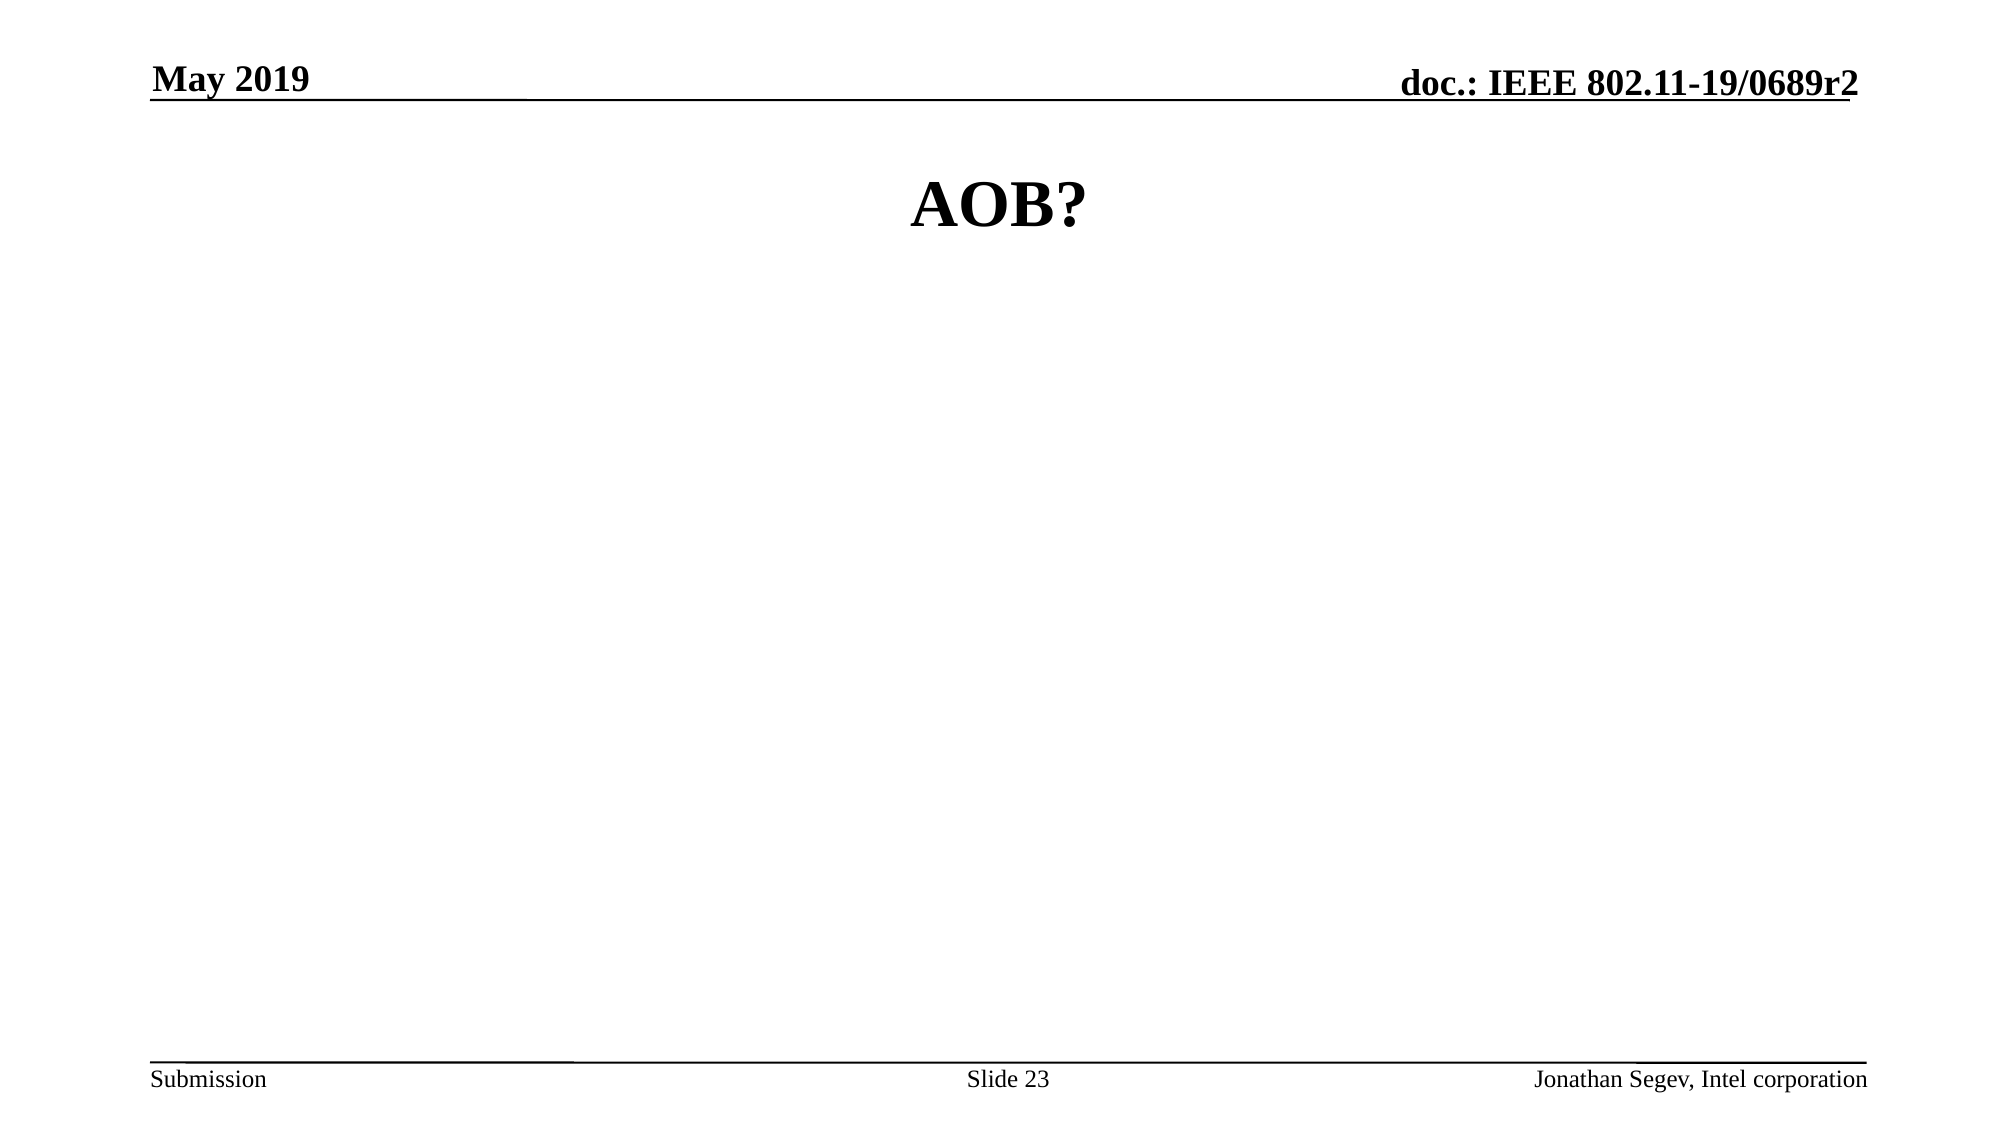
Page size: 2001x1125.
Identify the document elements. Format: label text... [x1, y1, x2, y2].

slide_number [152, 54, 563, 100]
slide_number Slide 23 [950, 1061, 1067, 1123]
footer Jonathan Segev, Intel corporation [1171, 1061, 1869, 1093]
title AOB? [149, 112, 1850, 288]
